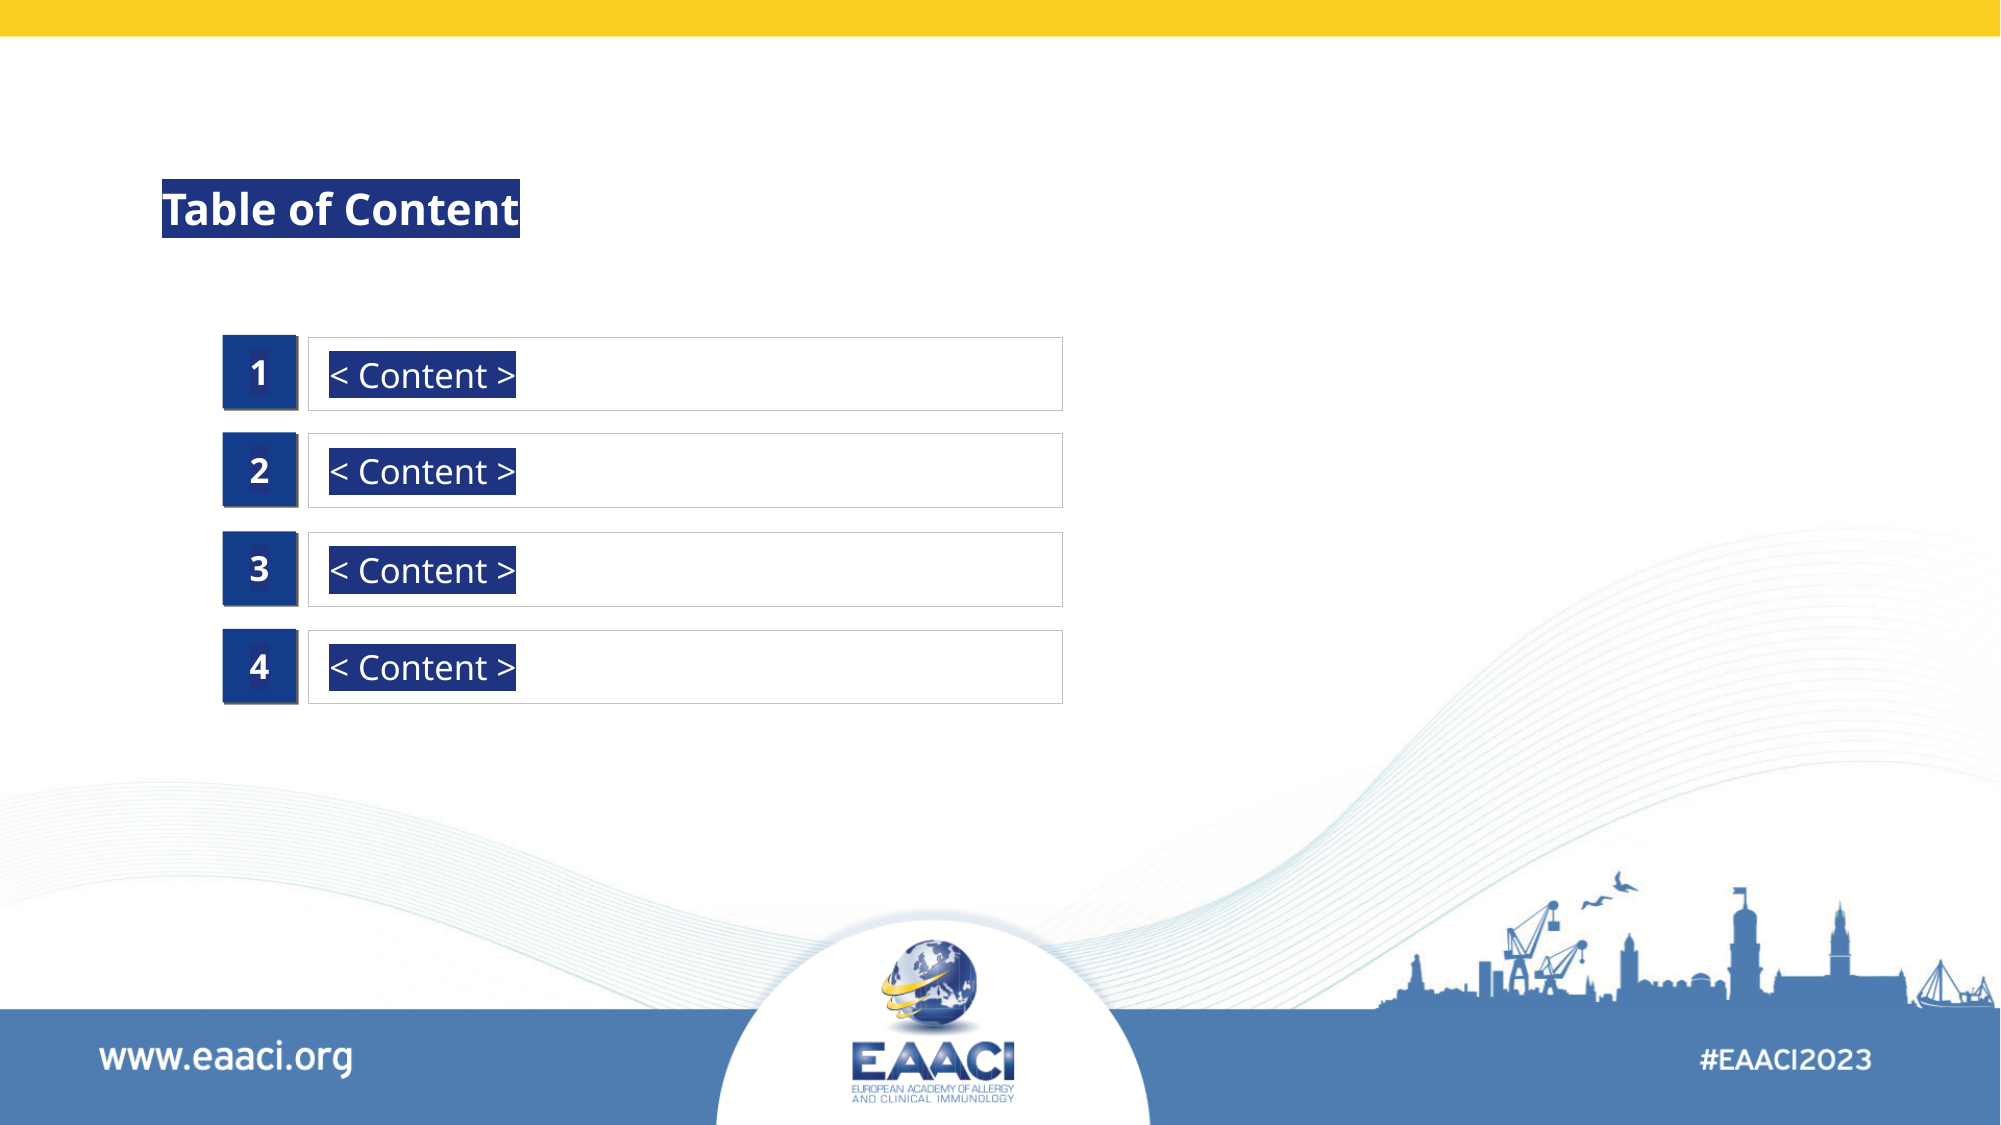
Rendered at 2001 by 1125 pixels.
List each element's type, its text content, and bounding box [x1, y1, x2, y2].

picture [0, 0, 2001, 1125]
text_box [222, 334, 1063, 411]
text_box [222, 628, 1063, 704]
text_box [222, 432, 1063, 508]
text_box Table of Content [147, 179, 1342, 264]
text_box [222, 531, 1063, 607]
